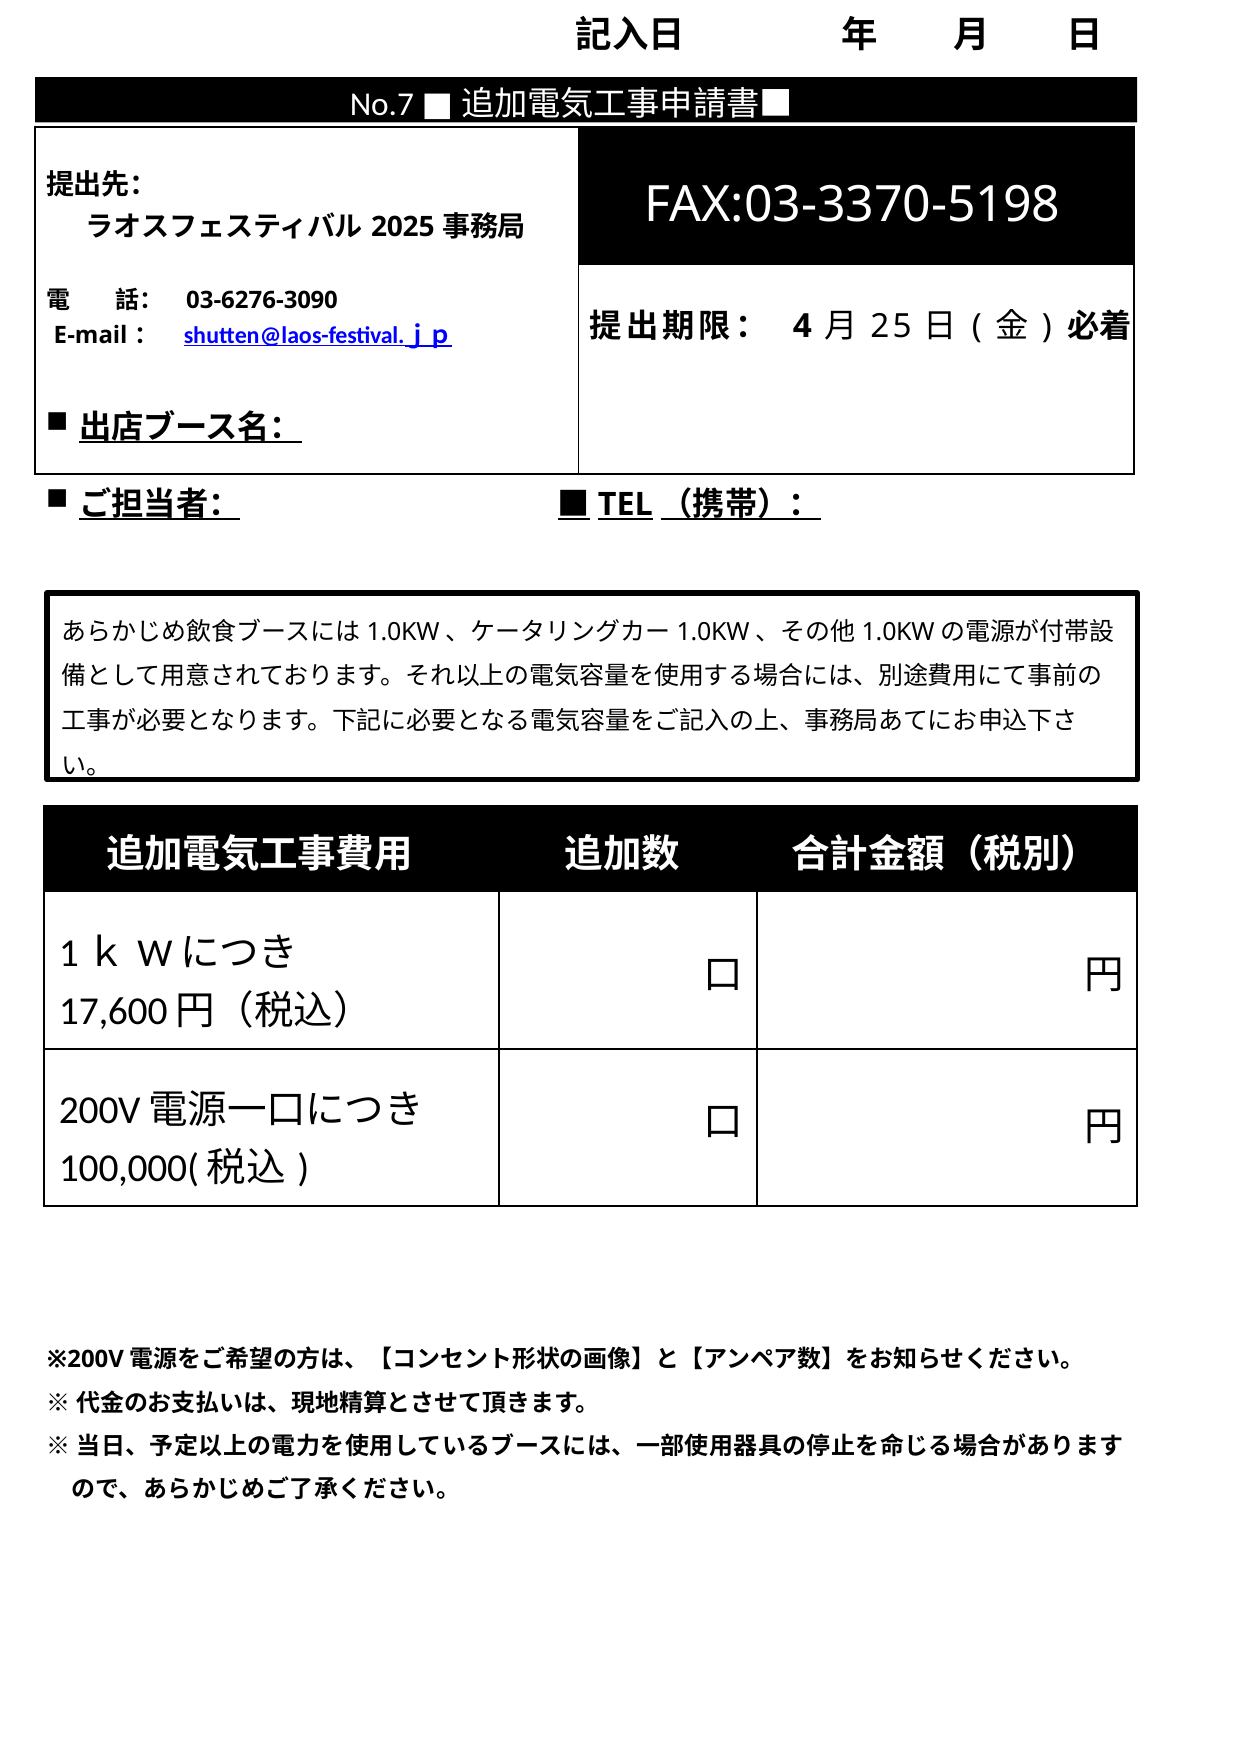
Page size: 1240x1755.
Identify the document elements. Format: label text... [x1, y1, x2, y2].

text_box No.7 ■追加電気工事申請書■ [35, 77, 1138, 123]
table_header FAX:03-3370-5198 [579, 128, 1133, 265]
table_cell 1ｋWにつき 17,600円（税込） [45, 892, 498, 1048]
table_cell 200V電源一口につき 100,000(税込) [45, 1050, 498, 1205]
table_cell 円 [758, 892, 1136, 1048]
table_cell 提出期限： 4月25日(金)必着 [579, 265, 1133, 403]
table_header 追加数 [500, 805, 756, 892]
table_header 提出先： ラオスフェスティバル2025事務局 電 話： 03-6276-3090 E-mail： shutten@laos-festival.ｊｐ [36, 128, 578, 473]
table_header 合計金額（税別） [758, 805, 1136, 892]
text_box 記入日 年 月 日 [573, 8, 1105, 55]
text_box ※200V電源をご希望の方は、【コンセント形状の画像】と【アンペア数】をお知らせください。 ※代金のお支払いは、現地精算とさせて頂きます。 ※当日、予定以上の電力を使用しているブースには、一部使用器具の停止を命じる場合がありますので、あらかじめご了承ください。 [44, 1327, 1138, 1503]
text_box あらかじめ飲食ブースには1.0KW、ケータリングカー1.0KW、その他1.0KWの電源が付帯設備として用意されております。それ以上の電気容量を使用する場合には、別途費用にて事前の工事が必要となります。下記に必要となる電気容量をご記入の上、事務局あてにお申込下さい。 [47, 593, 1138, 780]
table_cell 口 [500, 892, 756, 1048]
text_box 出店ブース名： ご担当者： ■TEL（携帯）： [43, 403, 1159, 522]
table_header 追加電気工事費用 [45, 805, 498, 892]
table_cell 口 [500, 1050, 756, 1205]
table_cell 円 [758, 1050, 1136, 1205]
